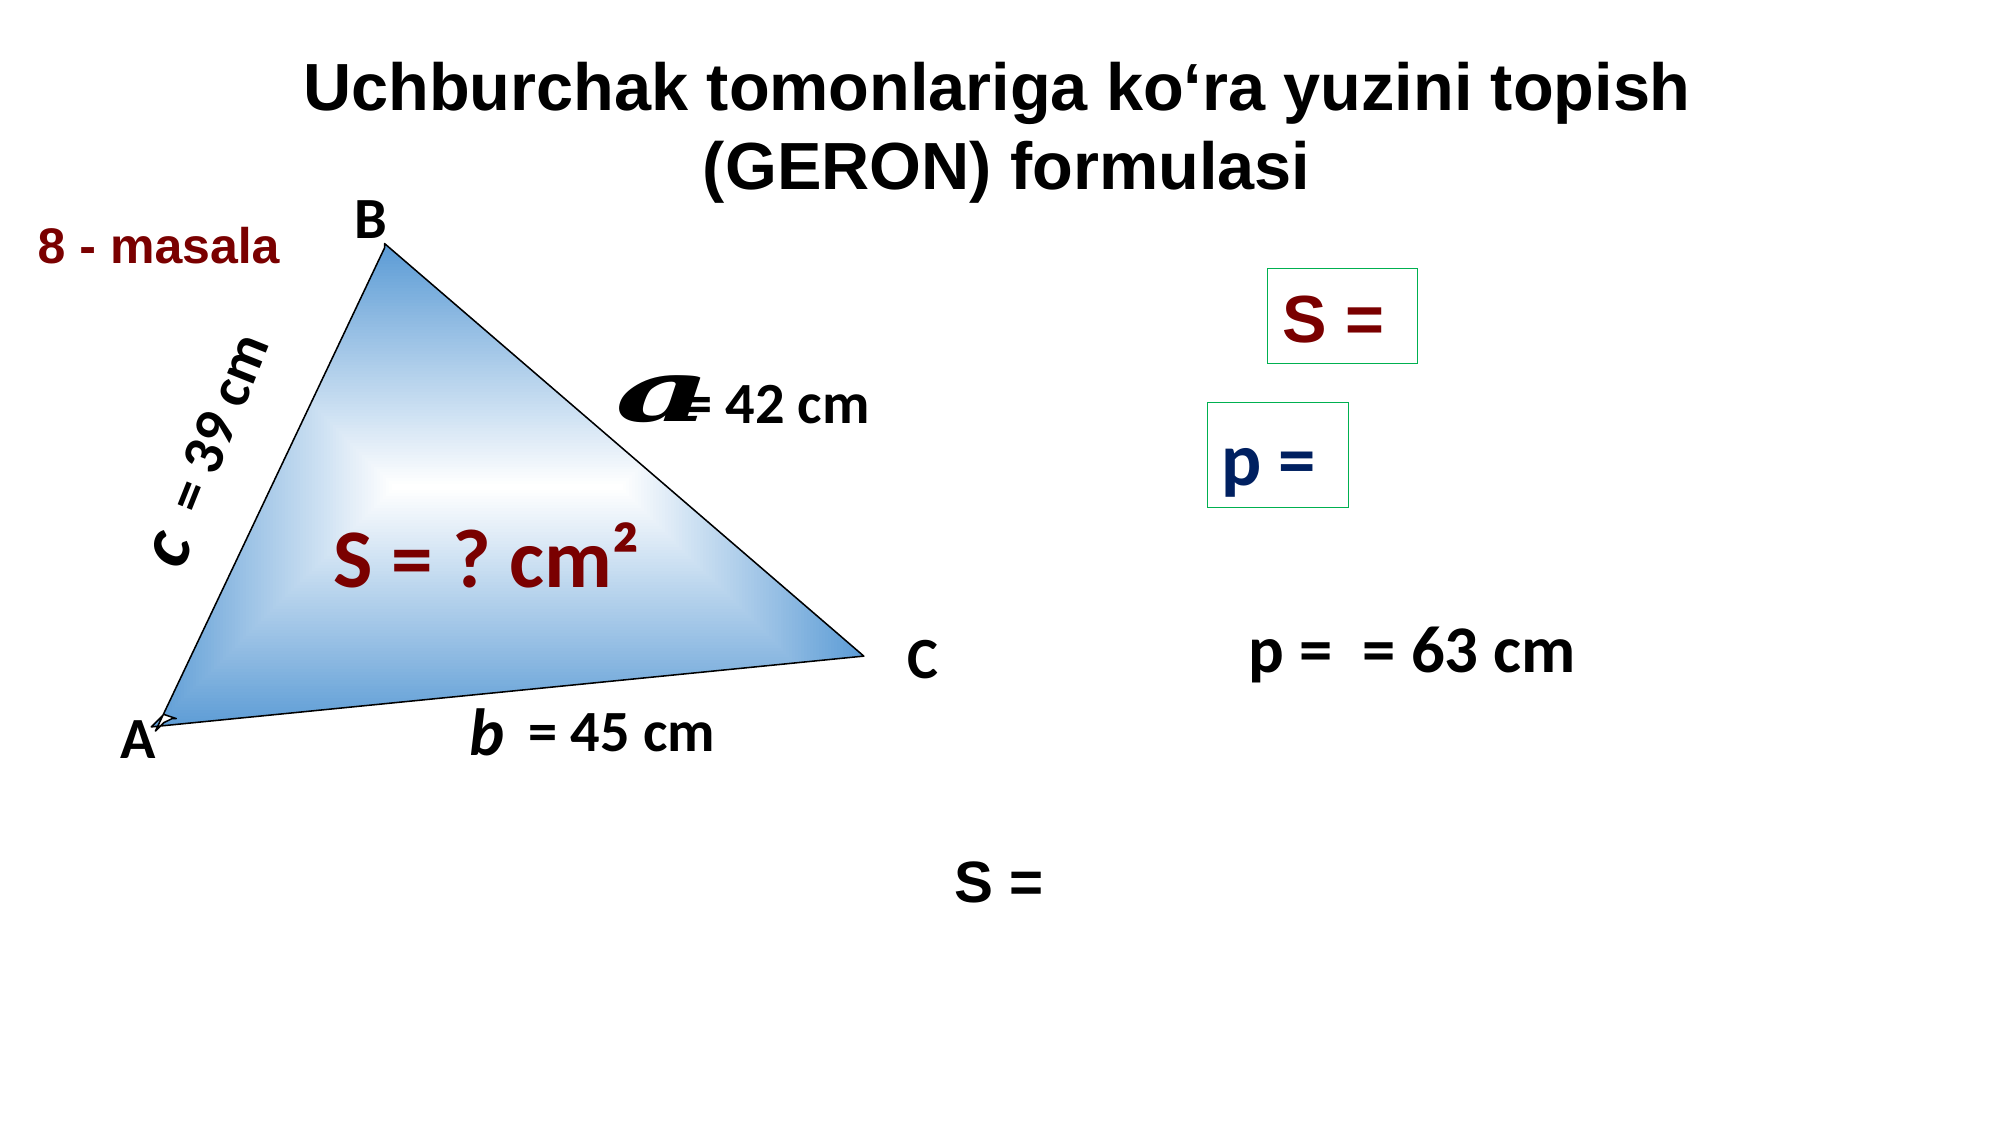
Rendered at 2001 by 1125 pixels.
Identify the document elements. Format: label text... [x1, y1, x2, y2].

text_box А [105, 692, 171, 778]
text_box [171, 258, 864, 725]
text_box S = ? cm² [319, 496, 656, 612]
text_box C [892, 612, 954, 698]
text_box b [454, 681, 520, 776]
text_box = 45 cm [513, 685, 730, 771]
text_box c [100, 498, 220, 593]
text_box В [340, 211, 403, 258]
text_box = 39 cm [134, 304, 294, 537]
text_box Uchburchak tomonlariga ko‘ra yuzini topish (GERON) formulasi [14, 36, 2000, 211]
text_box 8 - masala [22, 206, 295, 281]
text_box = 42 cm [668, 358, 886, 443]
